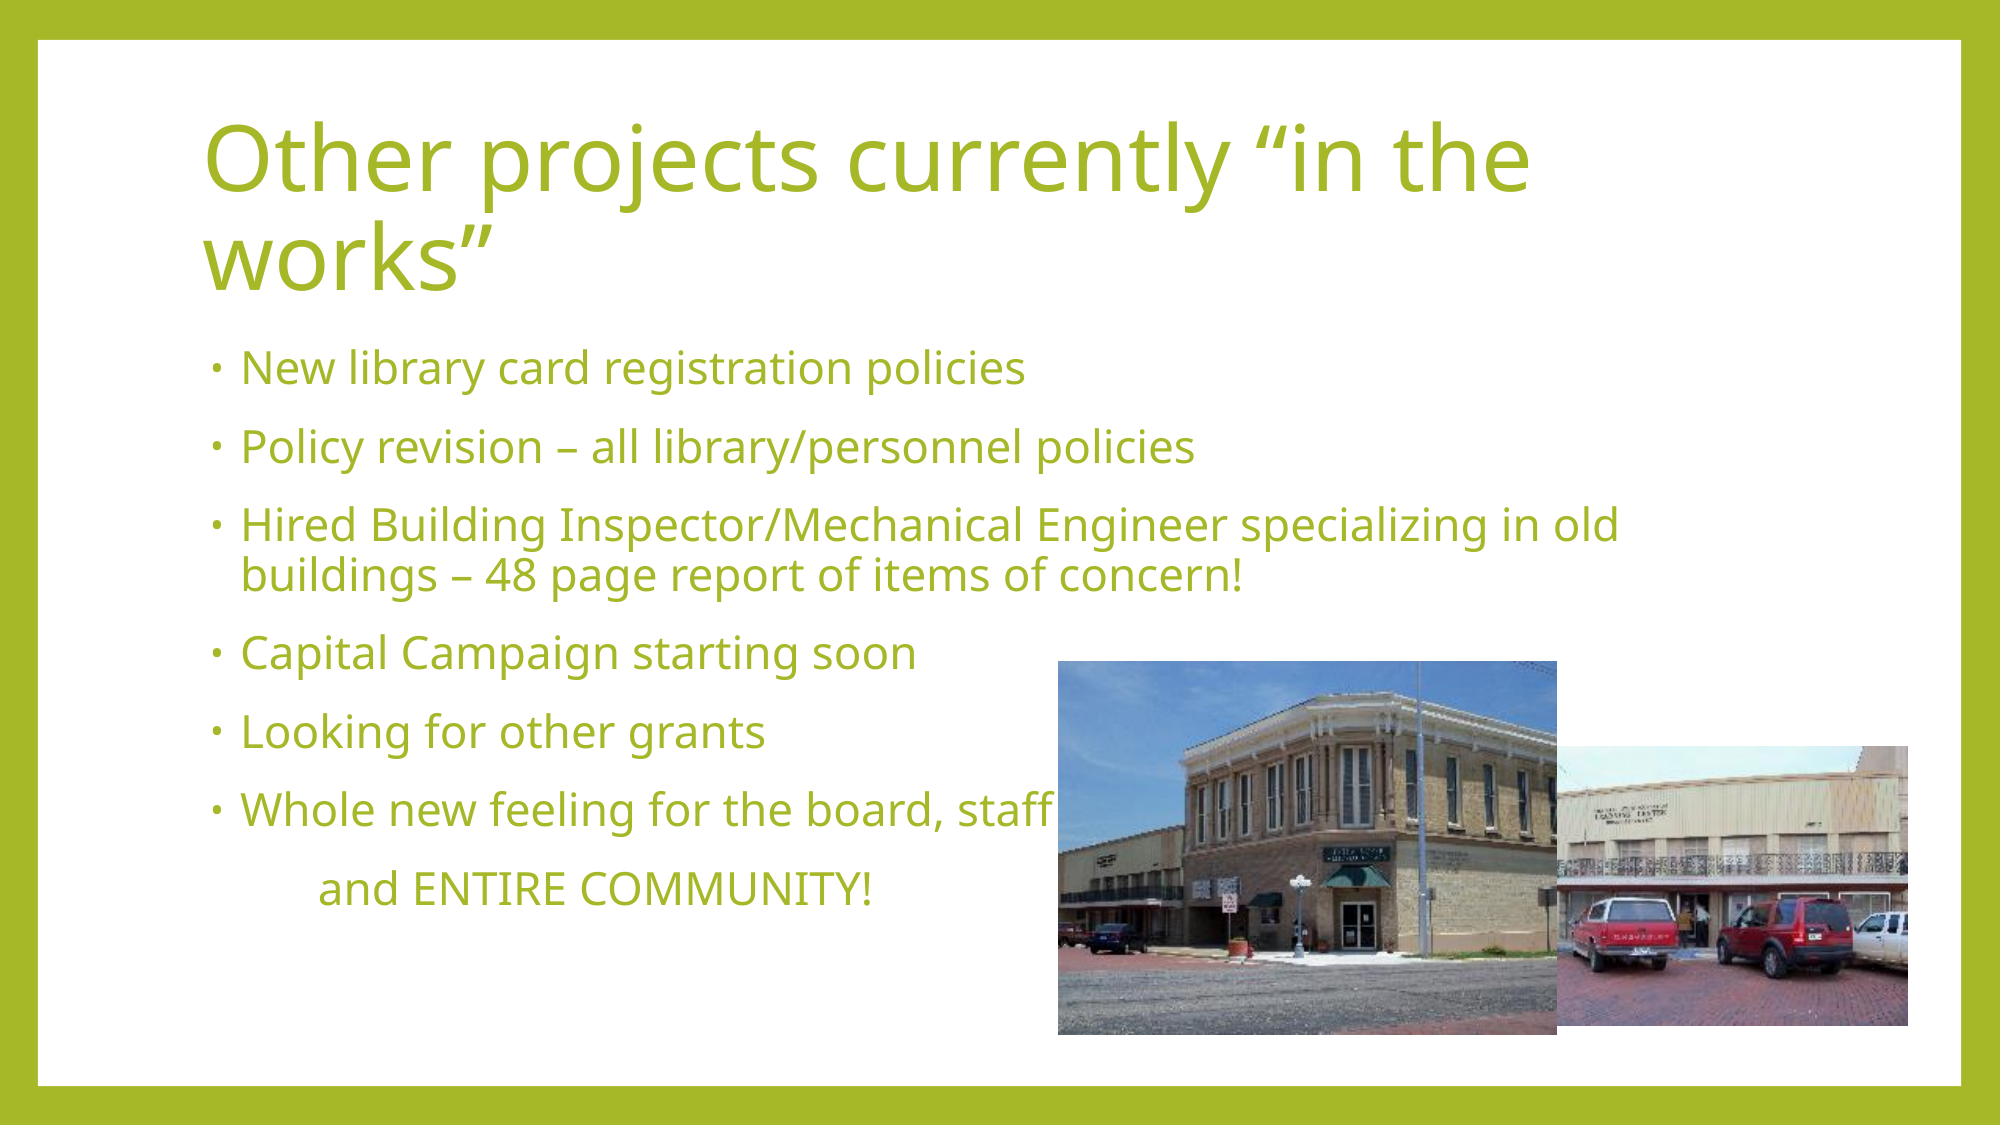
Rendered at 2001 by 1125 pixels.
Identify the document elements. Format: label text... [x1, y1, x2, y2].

list New library card registration policies Policy revision – all library/personnel policies Hired Building Inspector/Mechanical Engineer specializing in old buildings – 48 page report of items of concern! Capital Campaign starting soon Looking for other grants Whole new feeling for the board, staff and ENTIRE COMMUNITY! [187, 337, 1808, 1000]
picture [1058, 661, 1908, 1036]
title Other projects currently “in the works” [187, 99, 1808, 323]
